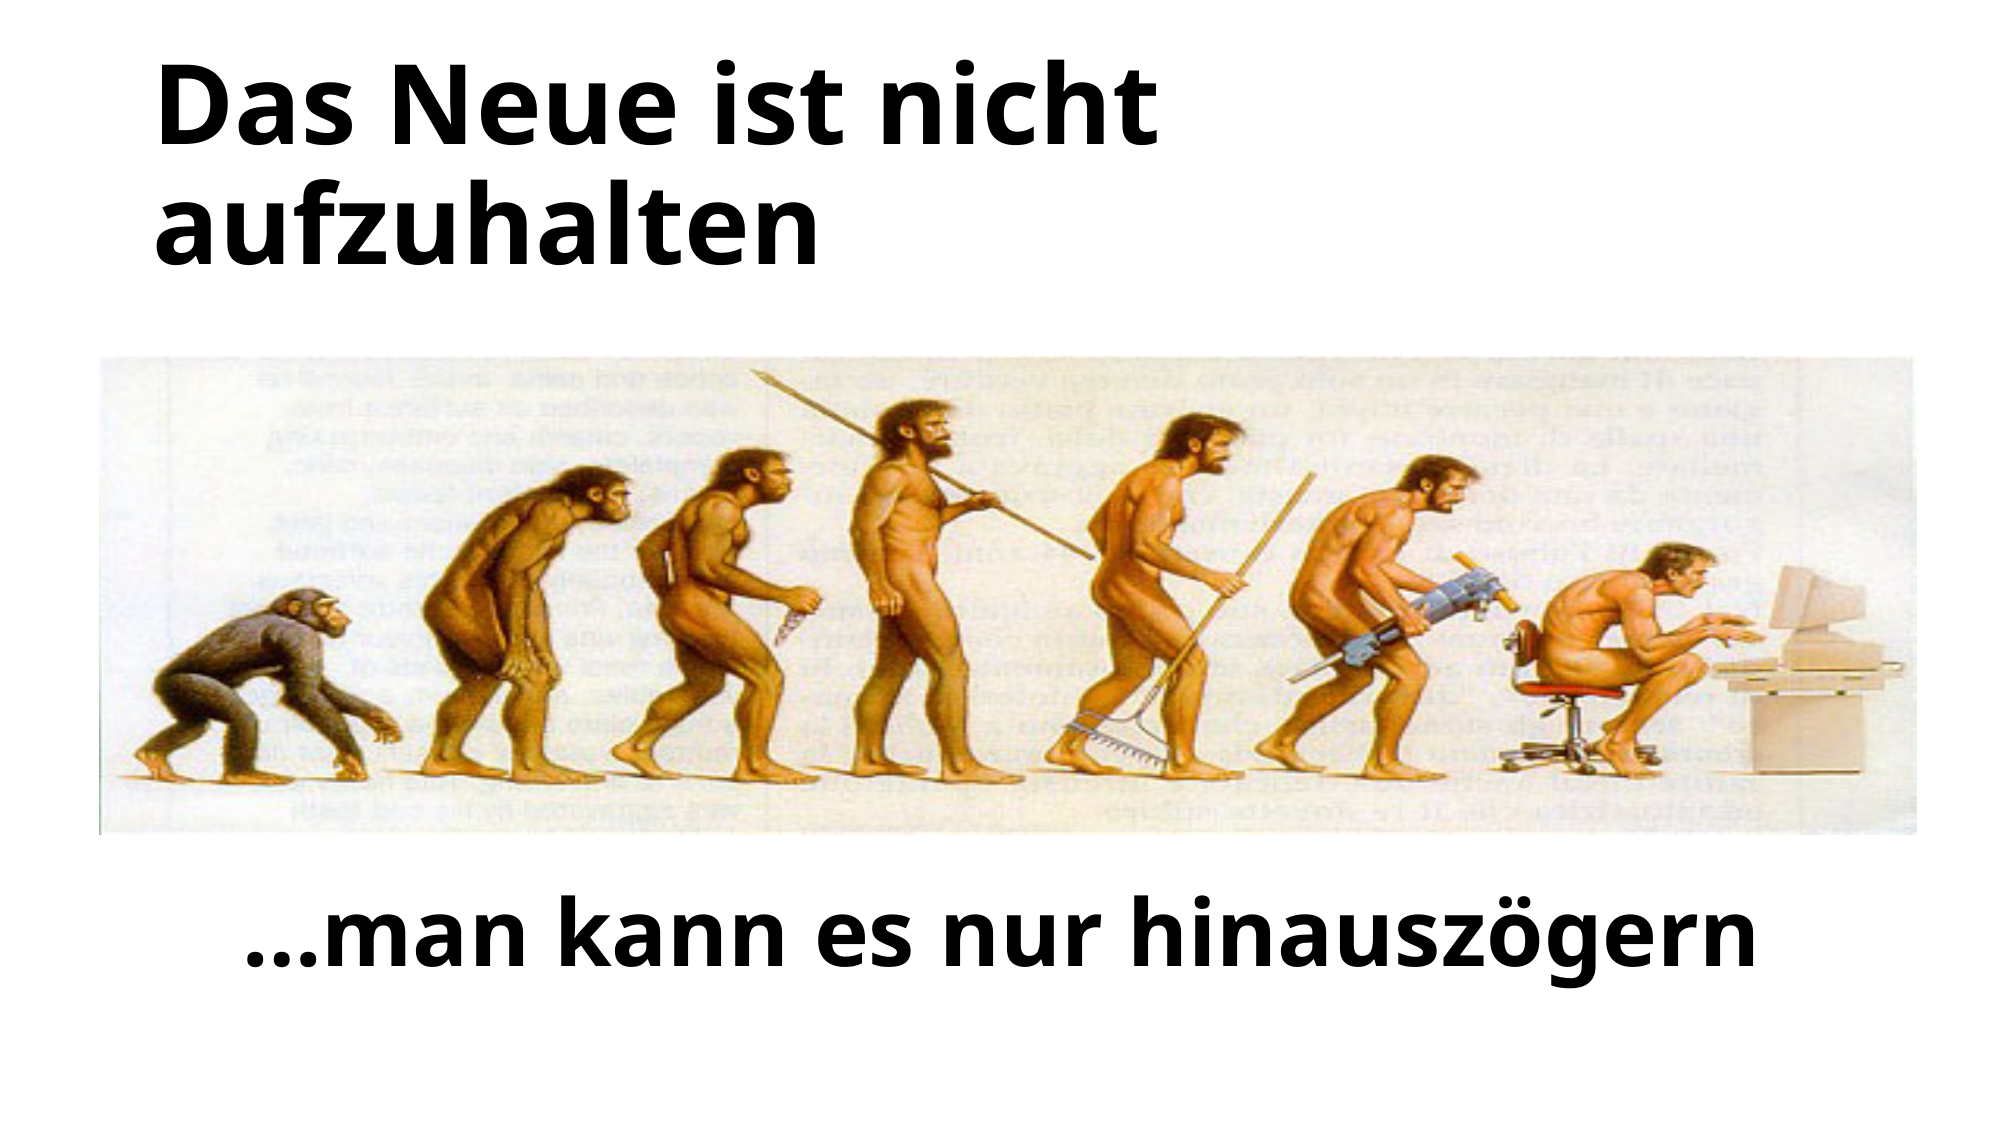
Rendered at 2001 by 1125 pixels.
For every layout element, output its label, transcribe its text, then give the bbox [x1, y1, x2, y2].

picture [99, 356, 1917, 835]
text_box …man kann es nur hinauszögern [102, 835, 1903, 1024]
title Das Neue ist nicht aufzuhalten [137, 59, 1863, 278]
